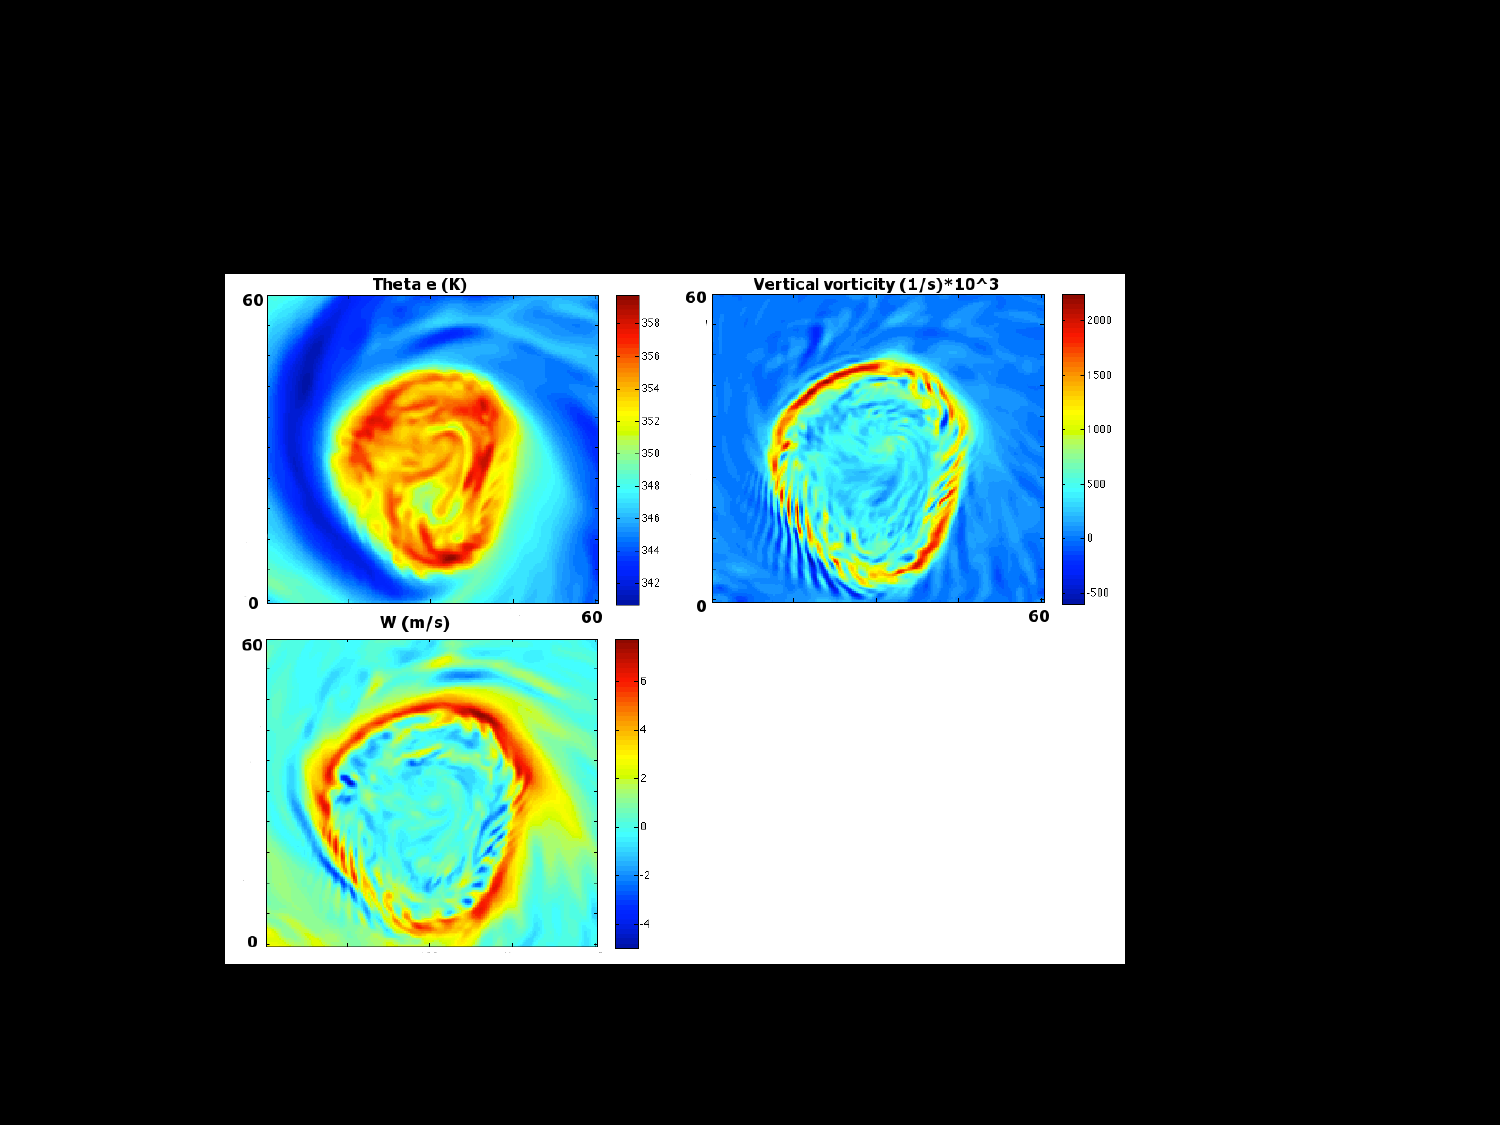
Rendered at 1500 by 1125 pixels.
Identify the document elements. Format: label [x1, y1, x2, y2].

picture [224, 274, 1126, 965]
